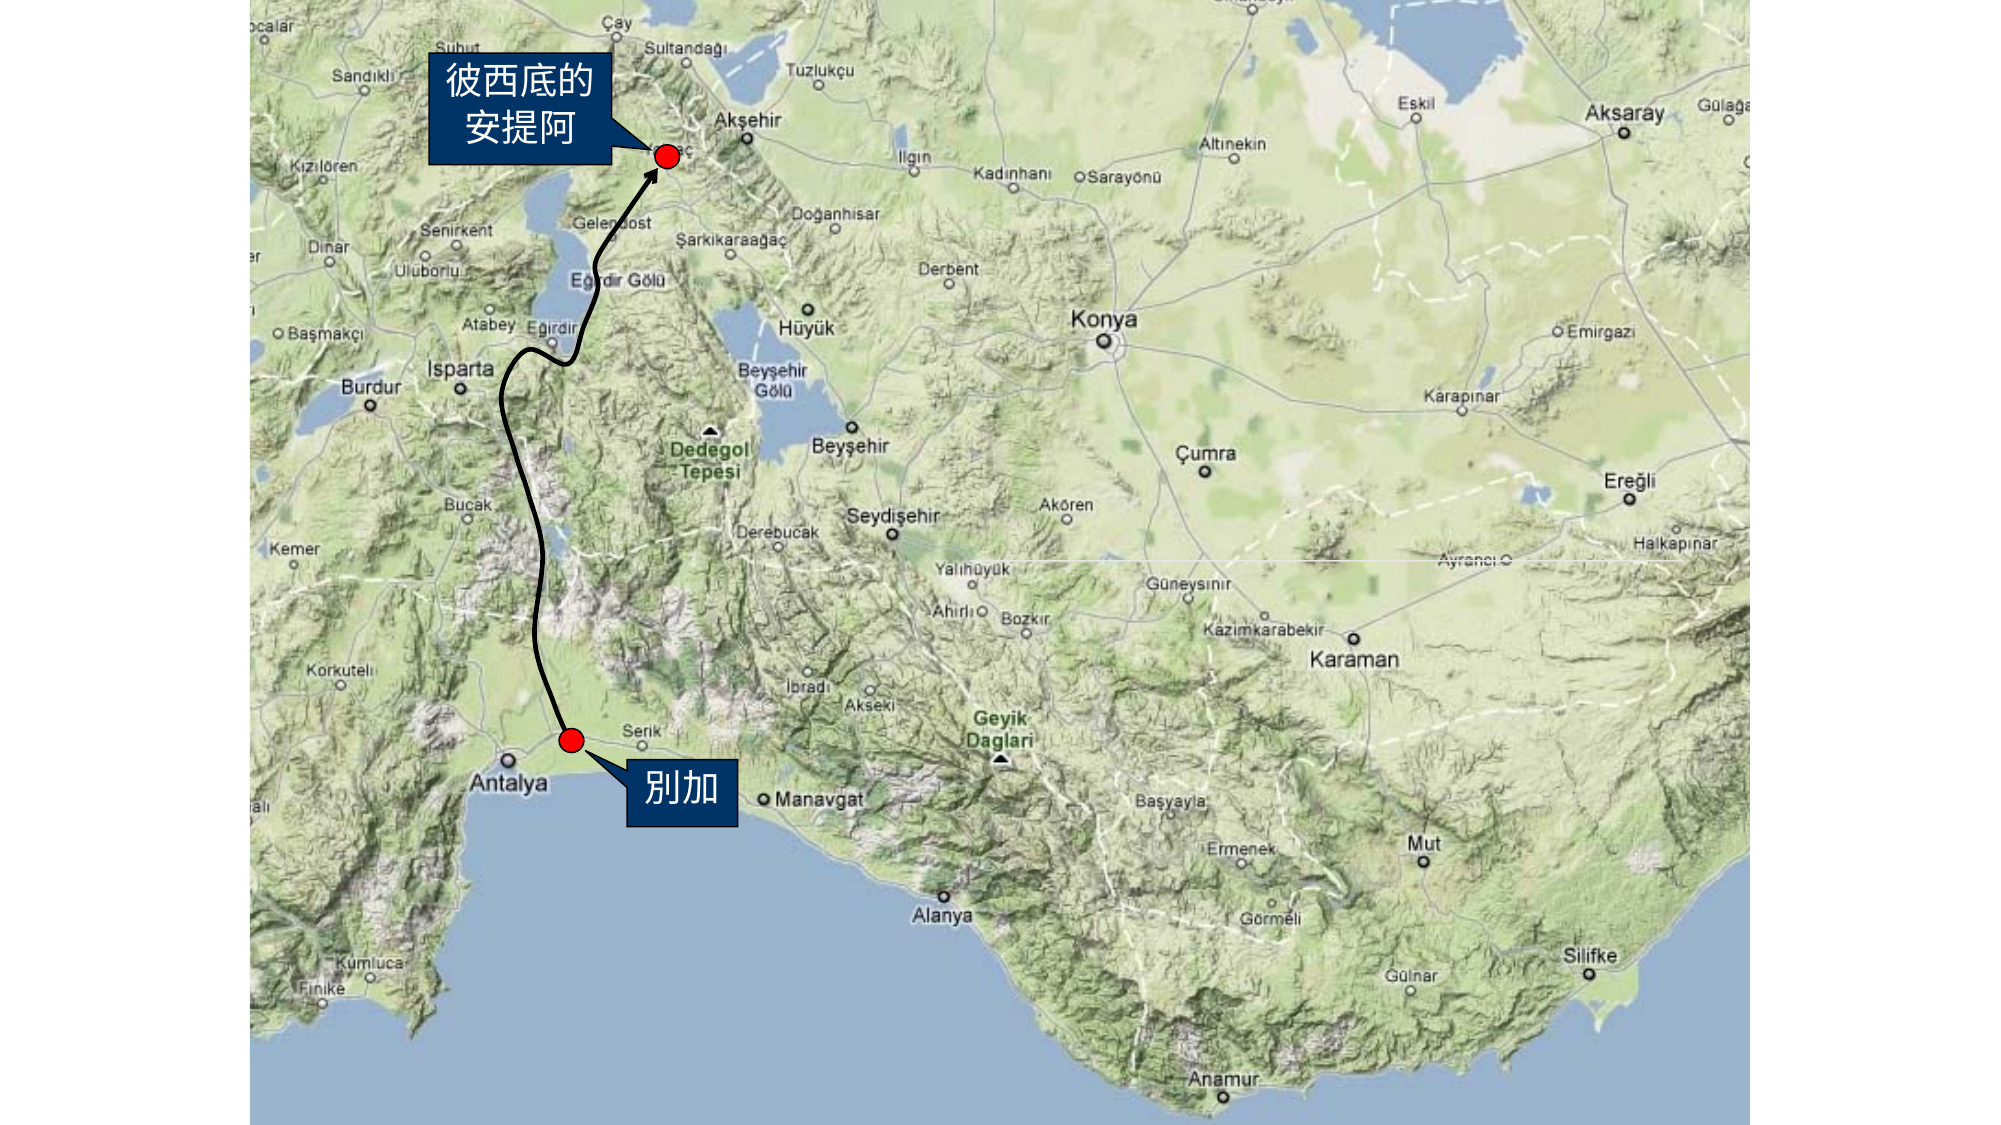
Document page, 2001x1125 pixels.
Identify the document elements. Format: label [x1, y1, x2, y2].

picture [249, 0, 1750, 1125]
